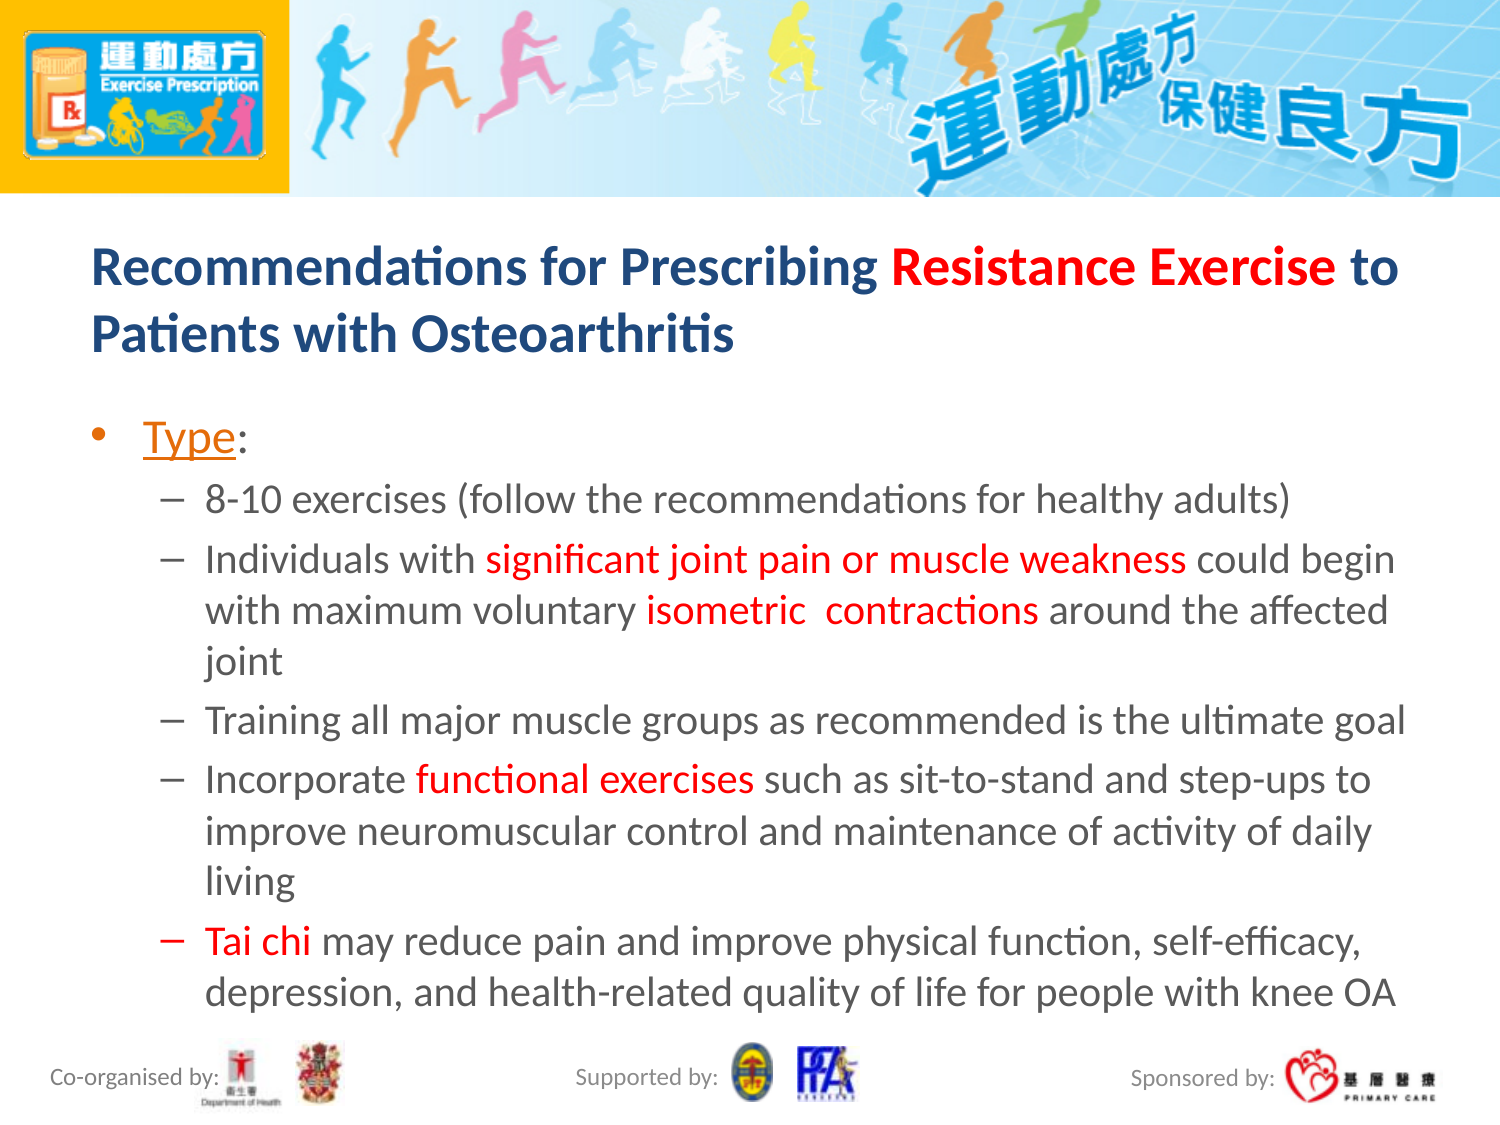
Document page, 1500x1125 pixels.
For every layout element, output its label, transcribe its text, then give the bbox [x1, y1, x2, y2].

picture [295, 1071, 345, 1106]
picture [731, 1071, 773, 1102]
picture [194, 1071, 290, 1120]
title Recommendations for Prescribing Resistance Exercise to Patients with Osteoarthritis [76, 219, 1428, 374]
list Type: 8-10 exercises (follow the recommendations for healthy adults) Individuals with significant joint pain or muscle weakness could begin with maximum voluntary isometric contractions around the affected joint Training all major muscle groups as recommended is the ultimate goal Incorporate functional exercises such as sit-to-stand and step-ups to improve neuromuscular control and maintenance of activity of daily living Tai chi may reduce pain and improve physical function, self-efficacy, depression, and health-related quality of life for people with knee OA [74, 396, 1426, 1071]
picture [23, 29, 266, 160]
picture [2, 0, 1500, 197]
picture [1280, 1046, 1443, 1106]
picture [797, 1071, 860, 1102]
